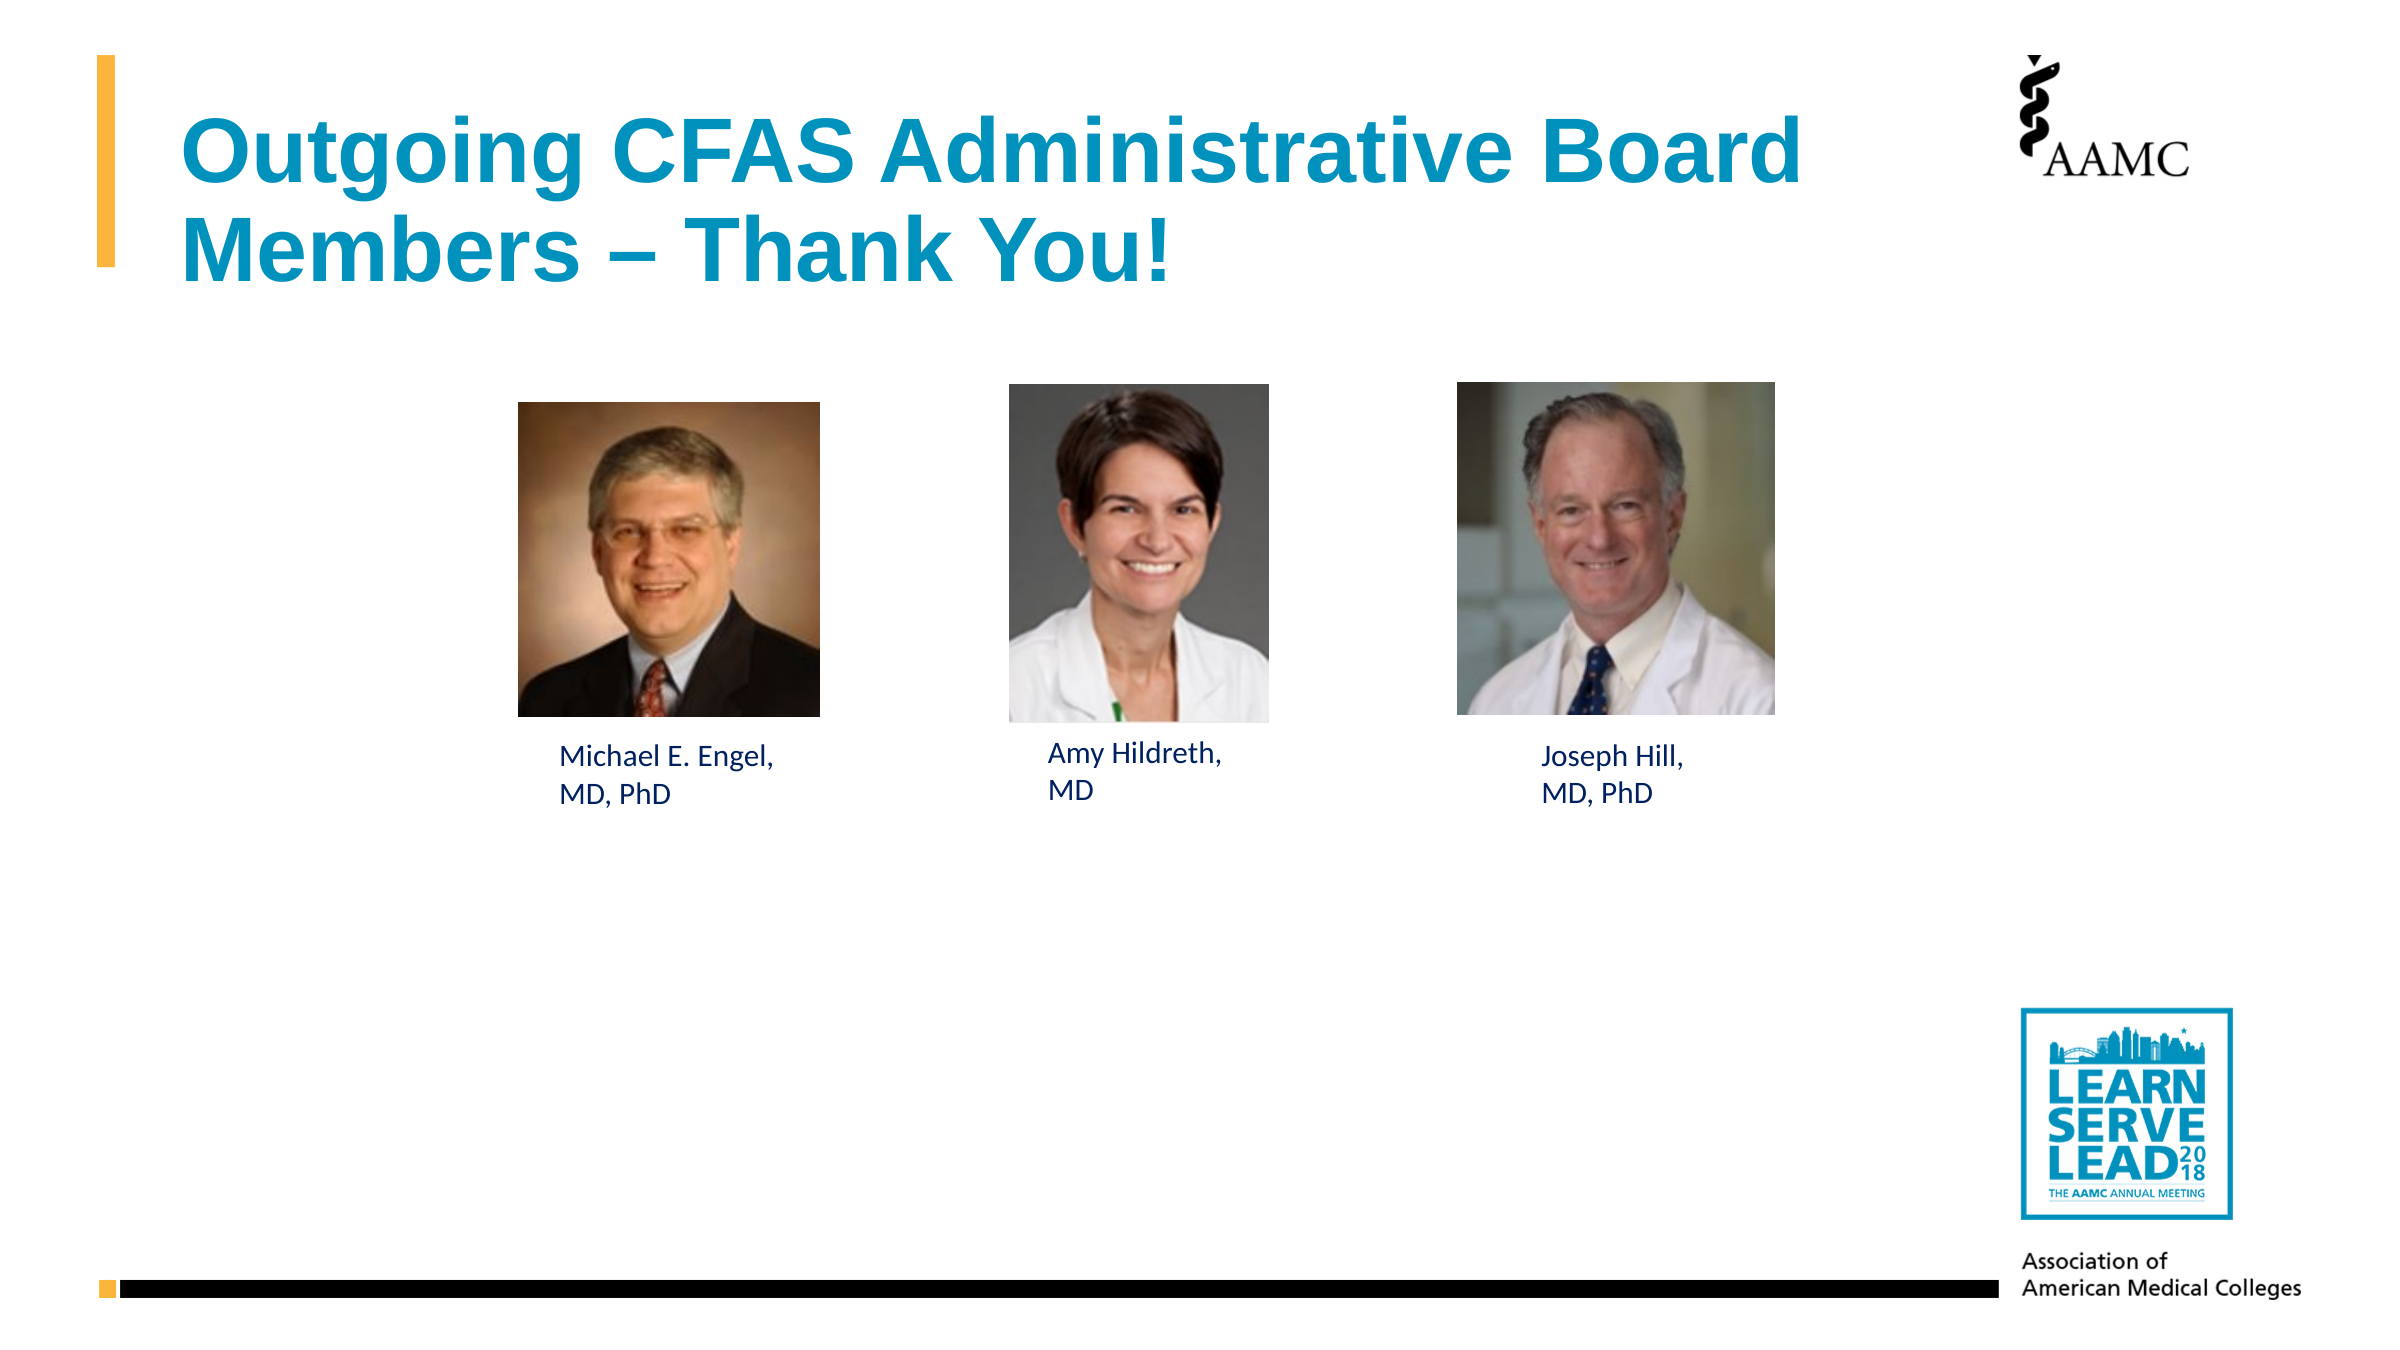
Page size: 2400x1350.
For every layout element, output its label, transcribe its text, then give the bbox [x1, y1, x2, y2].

text_box Amy Hildreth, MD [1033, 724, 1245, 815]
title Outgoing CFAS Administrative Board Members – Thank You! [165, 71, 2072, 333]
text_box Michael E. Engel, MD, PhD [544, 728, 794, 818]
picture [0, 0, 2400, 1350]
text_box Joseph Hill, MD, PhD [1526, 727, 1751, 818]
